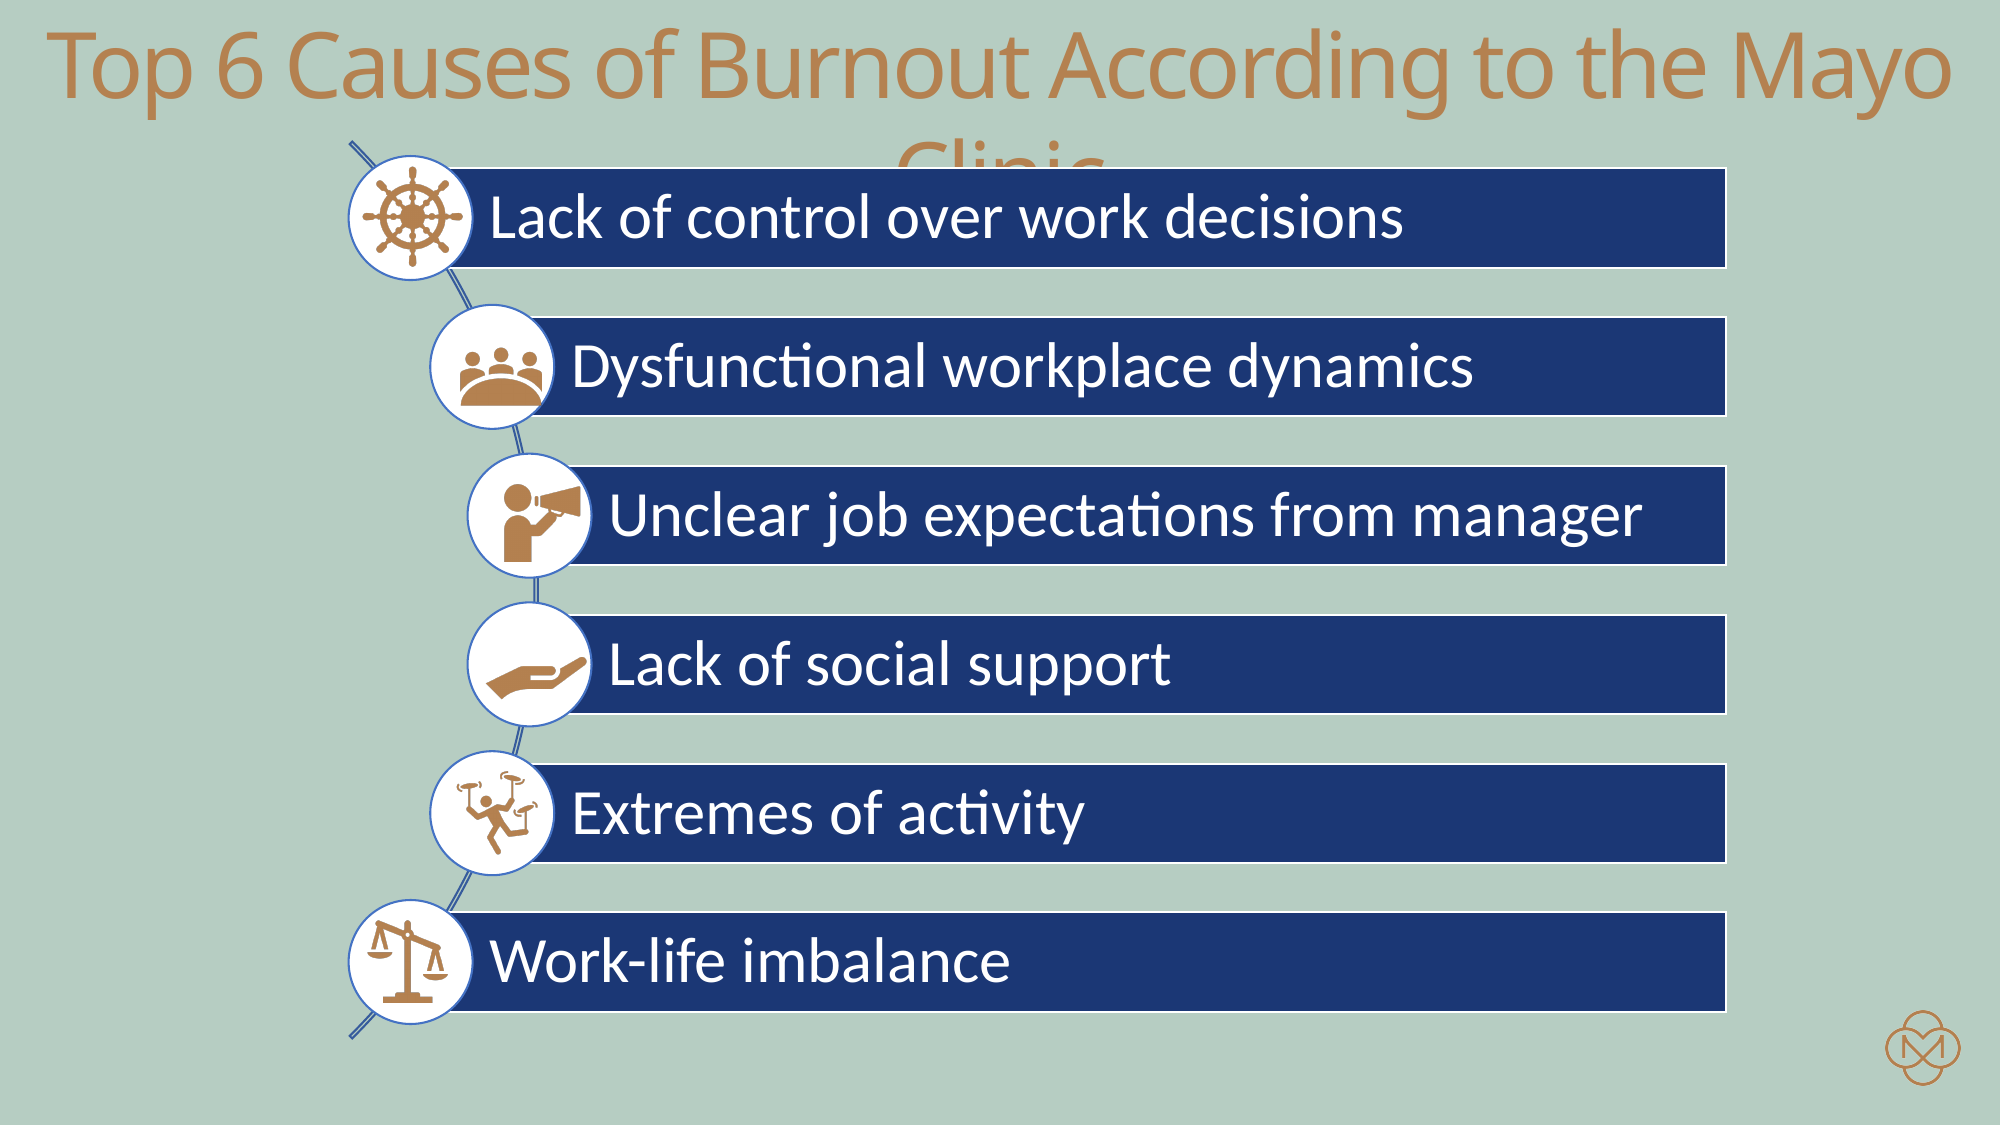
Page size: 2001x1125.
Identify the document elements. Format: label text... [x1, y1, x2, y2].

picture [487, 468, 596, 578]
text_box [335, 118, 1740, 1062]
picture [451, 327, 550, 426]
picture [358, 912, 457, 1011]
picture [1885, 1010, 1961, 1086]
picture [481, 623, 591, 733]
picture [451, 768, 542, 859]
picture [358, 162, 467, 271]
text_box Top 6 Causes of Burnout According to the Mayo Clinic [0, 0, 2000, 235]
